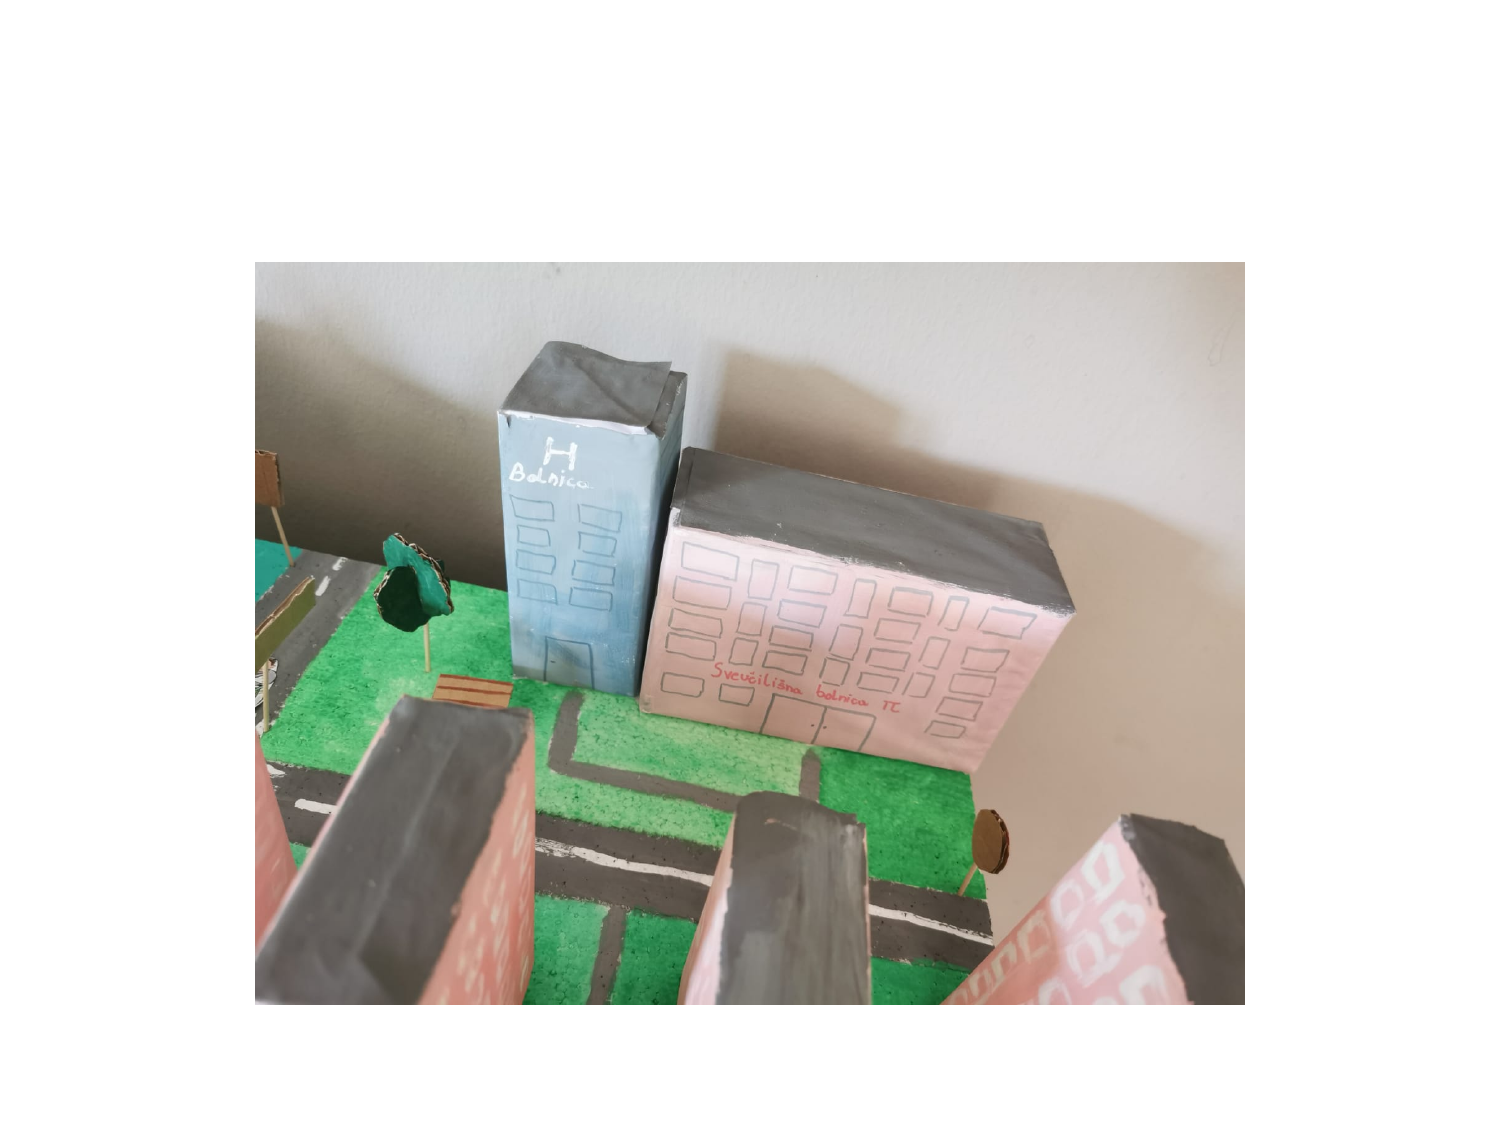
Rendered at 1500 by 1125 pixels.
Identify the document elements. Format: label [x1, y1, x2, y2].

list [254, 262, 1246, 1006]
